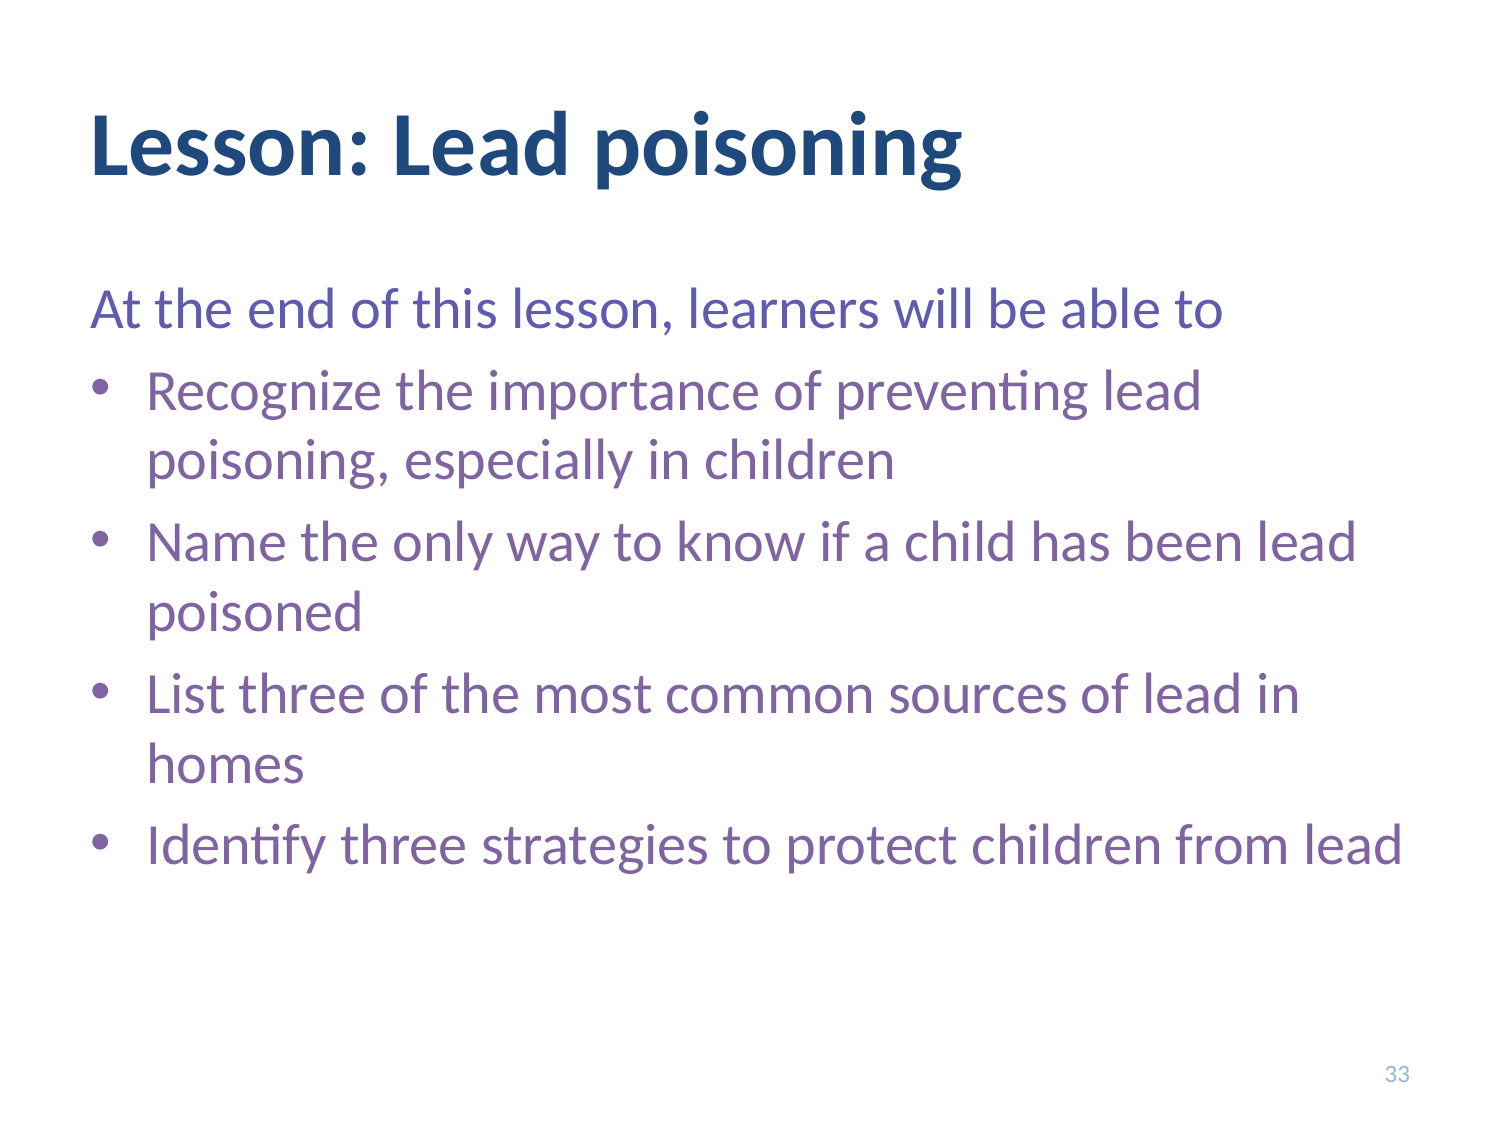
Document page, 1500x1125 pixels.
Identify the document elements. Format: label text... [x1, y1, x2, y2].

title Lesson: Lead poisoning [75, 45, 1425, 233]
list At the end of this lesson, learners will be able to Recognize the importance of preventing lead poisoning, especially in children Name the only way to know if a child has been lead poisoned List three of the most common sources of lead in homes Identify three strategies to protect children from lead [75, 262, 1425, 1005]
slide_number 33 [1074, 1042, 1425, 1103]
